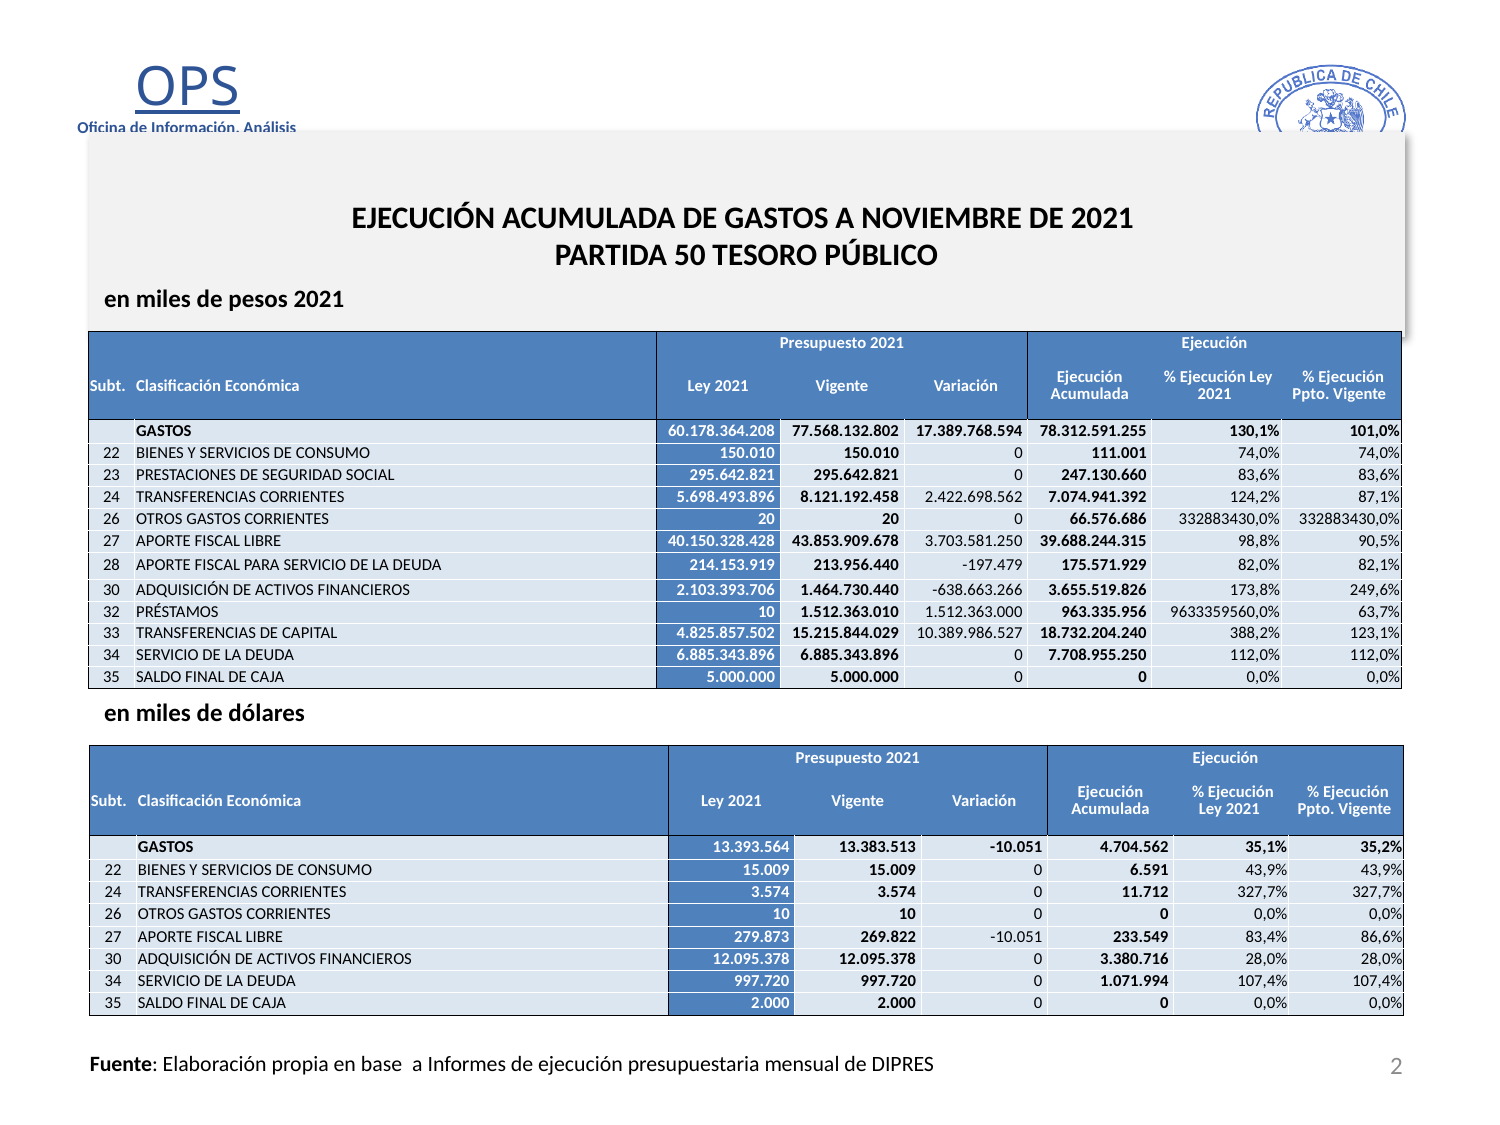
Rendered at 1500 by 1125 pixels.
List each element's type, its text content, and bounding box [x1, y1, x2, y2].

table_cell 30 [89, 580, 134, 601]
table_cell 28,0% [1174, 949, 1288, 970]
table_cell 86,6% [1289, 927, 1403, 948]
table_cell % Ejecución Ley 2021 [1174, 767, 1289, 835]
table_cell 98,8% [1152, 531, 1281, 552]
table_cell 26 [89, 509, 134, 530]
table_cell 82,0% [1152, 553, 1281, 579]
table_header Ejecución [1048, 746, 1403, 767]
table_cell 295.642.821 [781, 465, 904, 486]
table_cell 82,1% [1282, 553, 1401, 579]
table_cell 279.873 [669, 927, 794, 948]
table_cell 332883430,0% [1152, 509, 1281, 530]
table_cell APORTE FISCAL PARA SERVICIO DE LA DEUDA [135, 553, 656, 579]
table_header [89, 332, 135, 353]
table_cell Subt. [90, 767, 137, 835]
table_cell PRESTACIONES DE SEGURIDAD SOCIAL [135, 465, 656, 486]
table_cell 5.000.000 [781, 667, 904, 688]
table_cell 11.712 [1048, 882, 1173, 903]
table_cell 15.009 [669, 860, 794, 881]
table_cell -638.663.266 [905, 580, 1027, 601]
table_cell 34 [89, 646, 134, 666]
table_cell 5.698.493.896 [657, 487, 780, 508]
table_cell 963.335.956 [1028, 602, 1151, 623]
table_cell 27 [90, 927, 136, 948]
table_cell 0 [922, 882, 1047, 903]
table_cell [90, 836, 136, 859]
table_cell 35 [90, 993, 136, 1015]
table_cell 111.001 [1028, 444, 1151, 464]
table_cell [89, 420, 134, 443]
table_cell 0 [922, 971, 1047, 992]
table_cell Vigente [780, 353, 904, 419]
table_cell Ejecución Acumulada [1028, 353, 1152, 419]
table_cell 0 [905, 667, 1027, 688]
table_cell 332883430,0% [1282, 509, 1401, 530]
table_cell 33 [89, 624, 134, 645]
table_cell 173,8% [1152, 580, 1281, 601]
table_cell 0,0% [1174, 993, 1288, 1015]
table_cell 6.591 [1048, 860, 1173, 881]
table_cell 175.571.929 [1028, 553, 1151, 579]
table_cell ADQUISICIÓN DE ACTIVOS FINANCIEROS [137, 949, 668, 970]
table_cell 997.720 [669, 971, 794, 992]
table_cell ADQUISICIÓN DE ACTIVOS FINANCIEROS [135, 580, 656, 601]
table_cell 26 [90, 904, 136, 926]
table_cell 0 [922, 993, 1047, 1015]
text_box en miles de dólares [89, 689, 1377, 737]
table_cell 18.732.204.240 [1028, 624, 1151, 645]
table_cell 6.885.343.896 [781, 646, 904, 666]
table_cell % Ejecución Ley 2021 [1152, 353, 1281, 419]
table_cell Clasificación Económica [135, 353, 656, 419]
table_cell 30 [90, 949, 136, 970]
table_cell 8.121.192.458 [781, 487, 904, 508]
table_cell 3.574 [669, 882, 794, 903]
table_cell TRANSFERENCIAS CORRIENTES [137, 882, 668, 903]
table_cell 0 [905, 646, 1027, 666]
table_cell SERVICIO DE LA DEUDA [137, 971, 668, 992]
table_cell 24 [89, 487, 134, 508]
table_cell 2.000 [795, 993, 921, 1015]
table_cell Variación [921, 767, 1047, 835]
table_cell 22 [89, 444, 134, 464]
table_cell Ejecución Acumulada [1048, 767, 1174, 835]
table_cell 0,0% [1152, 667, 1281, 688]
table_cell 107,4% [1289, 971, 1403, 992]
table_cell % Ejecución Ppto. Vigente [1281, 353, 1401, 419]
table_cell -10.051 [922, 836, 1047, 859]
table_cell BIENES Y SERVICIOS DE CONSUMO [135, 444, 656, 464]
table_cell Ley 2021 [657, 353, 780, 419]
table_cell 124,2% [1152, 487, 1281, 508]
table_cell -10.051 [922, 927, 1047, 948]
table_cell Variación [904, 353, 1027, 419]
table_cell 130,1% [1152, 420, 1281, 443]
table_cell 10 [669, 904, 794, 926]
table_cell 0 [905, 465, 1027, 486]
table_cell 10 [795, 904, 921, 926]
table_cell 15.215.844.029 [781, 624, 904, 645]
table_cell 269.822 [795, 927, 921, 948]
table_cell 150.010 [657, 444, 780, 464]
table_cell 74,0% [1152, 444, 1281, 464]
table_cell 249,6% [1282, 580, 1401, 601]
table_cell 28,0% [1289, 949, 1403, 970]
table_cell 3.703.581.250 [905, 531, 1027, 552]
table_cell 112,0% [1152, 646, 1281, 666]
table_cell 17.389.768.594 [905, 420, 1027, 443]
table_cell 27 [89, 531, 134, 552]
table_cell GASTOS [135, 420, 656, 443]
table_cell 4.704.562 [1048, 836, 1173, 859]
table_cell 1.464.730.440 [781, 580, 904, 601]
table_cell 327,7% [1174, 882, 1288, 903]
table_cell 40.150.328.428 [657, 531, 780, 552]
table_header [137, 746, 668, 767]
table_cell 388,2% [1152, 624, 1281, 645]
table_cell 39.688.244.315 [1028, 531, 1151, 552]
table_cell 43,9% [1289, 860, 1403, 881]
table_cell 6.885.343.896 [657, 646, 780, 666]
table_cell 35 [89, 667, 134, 688]
table_cell 3.574 [795, 882, 921, 903]
table_cell 2.103.393.706 [657, 580, 780, 601]
table_cell 150.010 [781, 444, 904, 464]
table_cell SALDO FINAL DE CAJA [137, 993, 668, 1015]
table_header Presupuesto 2021 [669, 746, 1047, 767]
picture [1240, 58, 1420, 175]
table_cell SALDO FINAL DE CAJA [135, 667, 656, 688]
table_cell 7.074.941.392 [1028, 487, 1151, 508]
table_cell 997.720 [795, 971, 921, 992]
table_cell 214.153.919 [657, 553, 780, 579]
table_header [90, 746, 137, 767]
table_cell 213.956.440 [781, 553, 904, 579]
table_cell 0 [1048, 904, 1173, 926]
table_cell 90,5% [1282, 531, 1401, 552]
table_cell APORTE FISCAL LIBRE [135, 531, 656, 552]
table_cell 9633359560,0% [1152, 602, 1281, 623]
table_cell 0 [905, 444, 1027, 464]
table_cell 12.095.378 [795, 949, 921, 970]
table_cell 3.380.716 [1048, 949, 1173, 970]
table_cell 32 [89, 602, 134, 623]
table_cell 0,0% [1174, 904, 1288, 926]
table_cell 0,0% [1289, 993, 1403, 1015]
table_cell 101,0% [1282, 420, 1401, 443]
table_cell 28 [89, 553, 134, 579]
table_cell 22 [90, 860, 136, 881]
table_cell 0,0% [1289, 904, 1403, 926]
table_cell 34 [90, 971, 136, 992]
table_cell 0 [1048, 993, 1173, 1015]
table_cell APORTE FISCAL LIBRE [137, 927, 668, 948]
table_cell 66.576.686 [1028, 509, 1151, 530]
table_cell 77.568.132.802 [781, 420, 904, 443]
table_cell 1.512.363.000 [905, 602, 1027, 623]
slide_number 2 [1067, 1035, 1418, 1095]
table_cell Ley 2021 [669, 767, 795, 835]
table_cell 0 [922, 949, 1047, 970]
table_cell 0 [922, 860, 1047, 881]
table_cell 35,2% [1289, 836, 1403, 859]
table_cell 74,0% [1282, 444, 1401, 464]
table_cell 1.071.994 [1048, 971, 1173, 992]
table_cell 0 [1028, 667, 1151, 688]
table_cell PRÉSTAMOS [135, 602, 656, 623]
table_header Ejecución [1028, 332, 1401, 353]
table_cell TRANSFERENCIAS DE CAPITAL [135, 624, 656, 645]
table_cell GASTOS [137, 836, 668, 859]
table_cell 20 [657, 509, 780, 530]
table_cell TRANSFERENCIAS CORRIENTES [135, 487, 656, 508]
table_cell 60.178.364.208 [657, 420, 780, 443]
table_cell 2.422.698.562 [905, 487, 1027, 508]
table_cell 13.383.513 [795, 836, 921, 859]
table_cell BIENES Y SERVICIOS DE CONSUMO [137, 860, 668, 881]
table_cell SERVICIO DE LA DEUDA [135, 646, 656, 666]
table_header Presupuesto 2021 [657, 332, 1027, 353]
table_header [135, 332, 656, 353]
table_cell 63,7% [1282, 602, 1401, 623]
table_cell 2.000 [669, 993, 794, 1015]
table_cell 327,7% [1289, 882, 1403, 903]
table_cell 23 [89, 465, 134, 486]
table_cell 83,6% [1152, 465, 1281, 486]
table_cell 7.708.955.250 [1028, 646, 1151, 666]
table_cell 233.549 [1048, 927, 1173, 948]
table_cell 24 [90, 882, 136, 903]
table_cell Clasificación Económica [137, 767, 668, 835]
table_cell 107,4% [1174, 971, 1288, 992]
title EJECUCIÓN ACUMULADA DE GASTOS A NOVIEMBRE DE 2021 PARTIDA 50 TESORO PÚBLICO [89, 132, 1404, 337]
table_cell 10 [657, 602, 780, 623]
table_cell 35,1% [1174, 836, 1288, 859]
table_cell 12.095.378 [669, 949, 794, 970]
table_cell 15.009 [795, 860, 921, 881]
table_cell 87,1% [1282, 487, 1401, 508]
table_cell 0 [905, 509, 1027, 530]
table_cell OTROS GASTOS CORRIENTES [137, 904, 668, 926]
table_cell 112,0% [1282, 646, 1401, 666]
table_cell 20 [781, 509, 904, 530]
table_cell -197.479 [905, 553, 1027, 579]
table_cell 13.393.564 [669, 836, 794, 859]
table_cell 3.655.519.826 [1028, 580, 1151, 601]
table_cell 43,9% [1174, 860, 1288, 881]
table_cell 83,6% [1282, 465, 1401, 486]
text_box en miles de pesos 2021 [89, 275, 1342, 325]
table_cell 1.512.363.010 [781, 602, 904, 623]
table_cell 0 [922, 904, 1047, 926]
table_cell 0,0% [1282, 667, 1401, 688]
table_cell 43.853.909.678 [781, 531, 904, 552]
table_cell % Ejecución Ppto. Vigente [1289, 767, 1403, 835]
table_cell 247.130.660 [1028, 465, 1151, 486]
table_cell 10.389.986.527 [905, 624, 1027, 645]
table_cell 78.312.591.255 [1028, 420, 1151, 443]
table_cell 4.825.857.502 [657, 624, 780, 645]
table_cell 295.642.821 [657, 465, 780, 486]
table_cell 5.000.000 [657, 667, 780, 688]
table_cell 83,4% [1174, 927, 1288, 948]
table_cell Subt. [89, 353, 135, 419]
table_cell OTROS GASTOS CORRIENTES [135, 509, 656, 530]
table_cell 123,1% [1282, 624, 1401, 645]
table_cell Vigente [795, 767, 921, 835]
